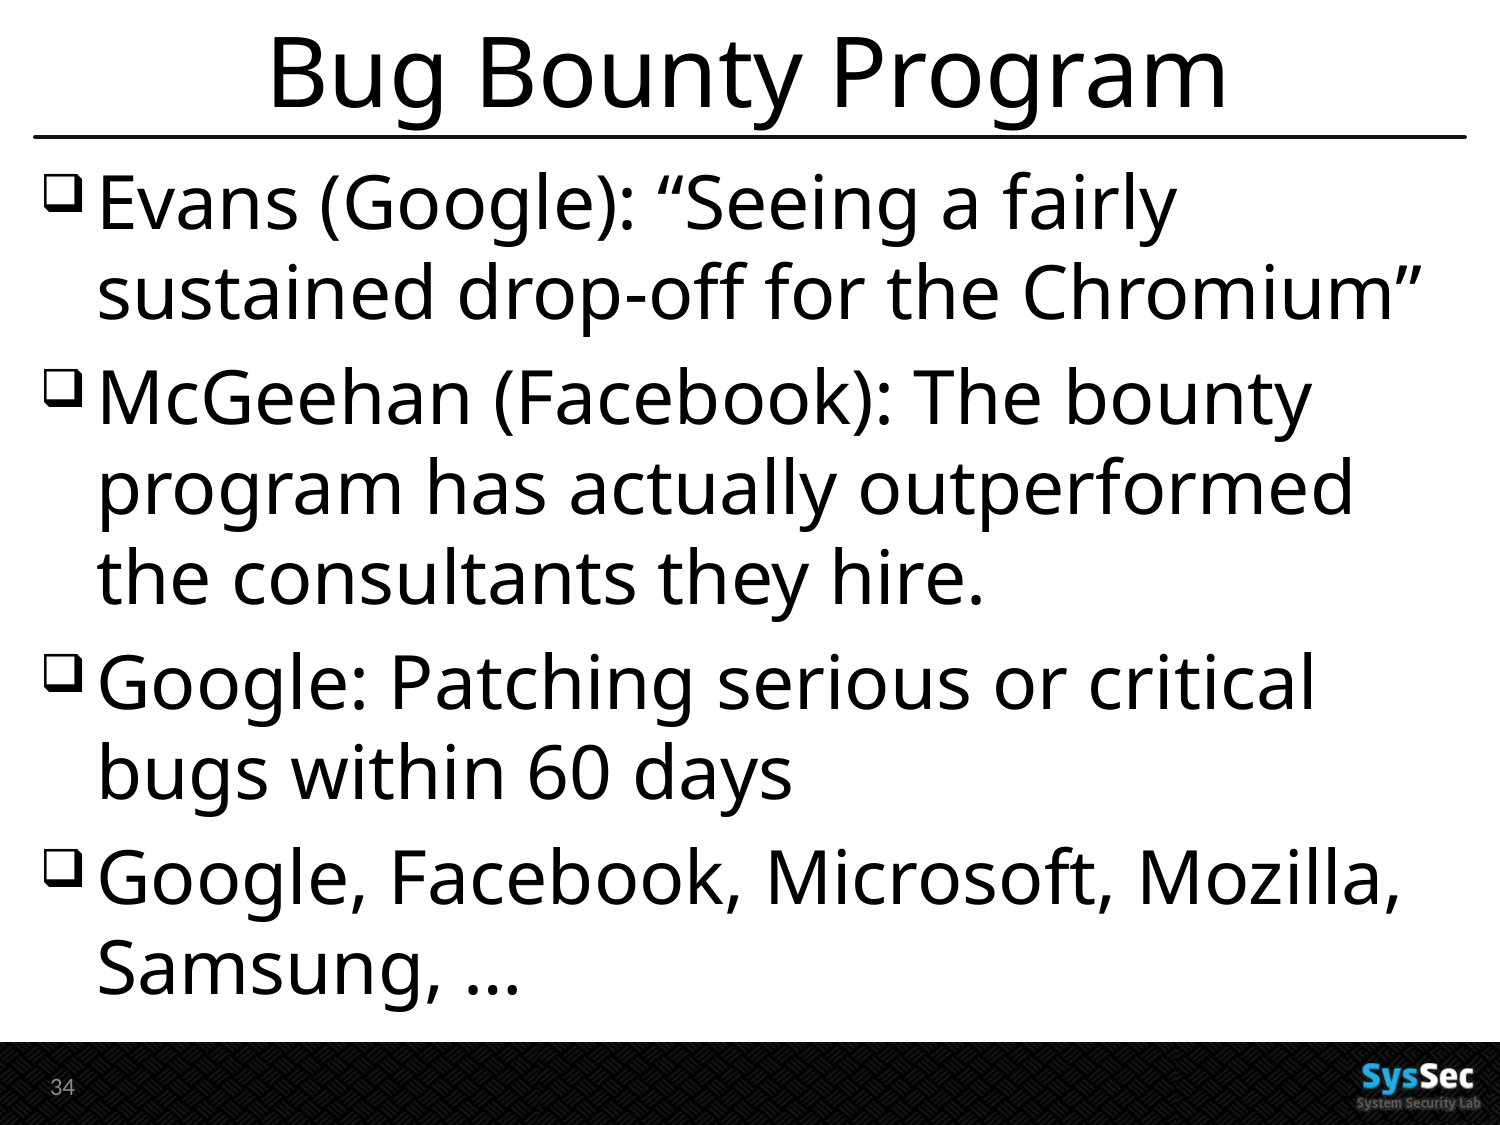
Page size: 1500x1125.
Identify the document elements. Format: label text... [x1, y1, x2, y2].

list Evans (Google): “Seeing a fairly sustained drop-off for the Chromium” McGeehan (Facebook): The bounty program has actually outperformed the consultants they hire. Google: Patching serious or critical bugs within 60 days Google, Facebook, Microsoft, Mozilla, Samsung, … [24, 147, 1471, 1043]
title Bug Bounty Program [24, 2, 1471, 135]
slide_number 33 [24, 1055, 91, 1116]
